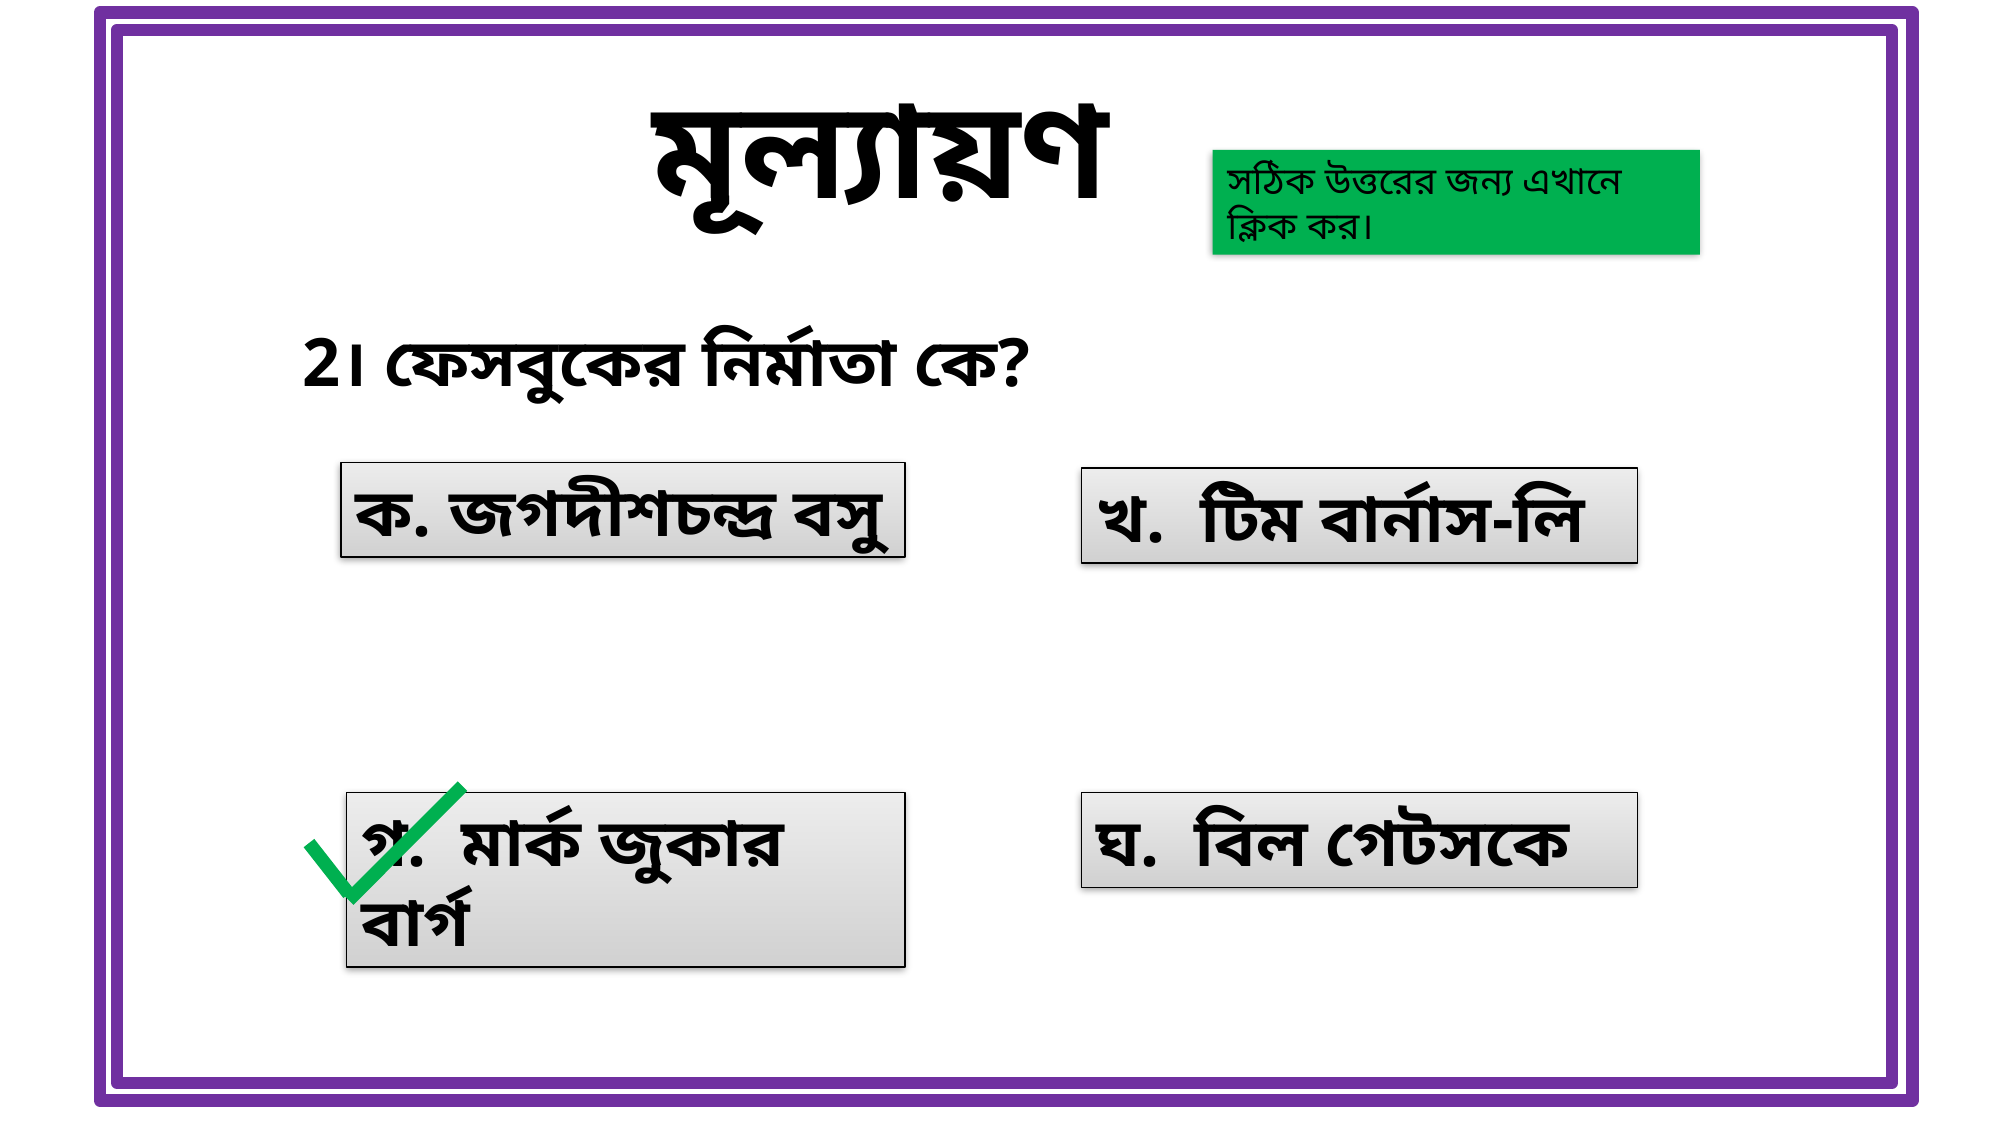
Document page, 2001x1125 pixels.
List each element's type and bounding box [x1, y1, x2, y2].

text_box [99, 12, 1913, 1101]
